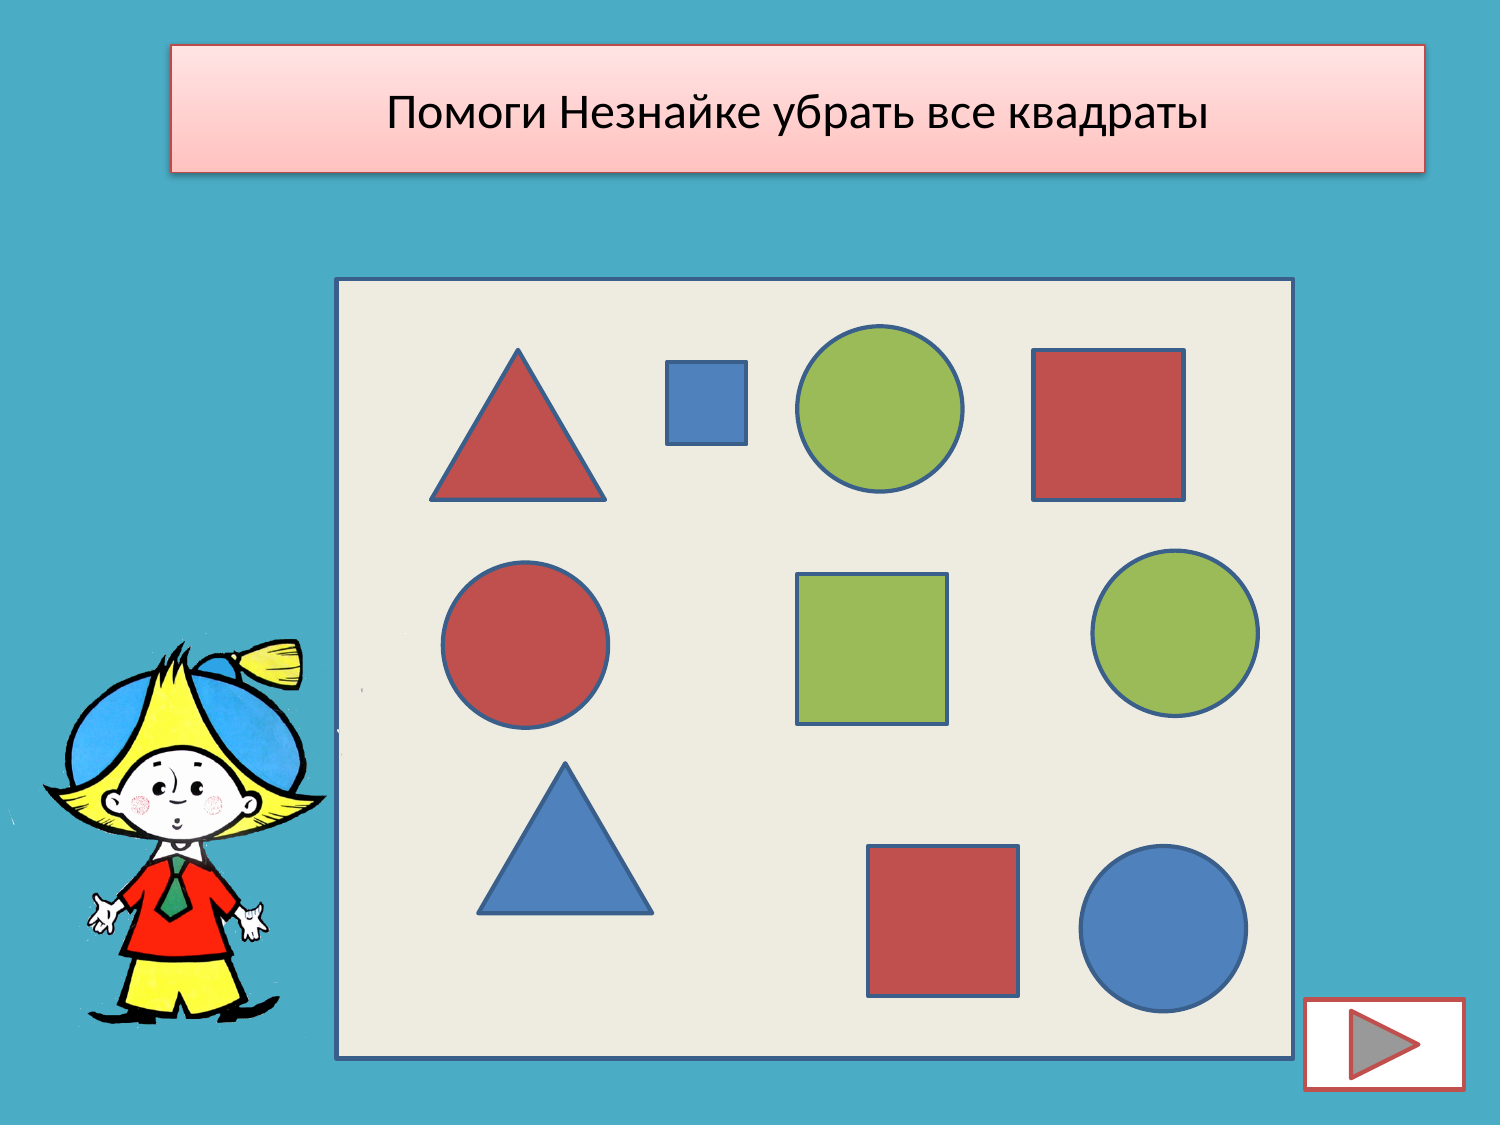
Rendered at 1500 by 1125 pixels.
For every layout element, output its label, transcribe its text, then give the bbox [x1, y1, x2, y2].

text_box [1031, 348, 1186, 502]
text_box [795, 572, 949, 726]
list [0, 633, 406, 1088]
text_box [866, 844, 1020, 998]
text_box [1078, 843, 1249, 1014]
text_box [429, 347, 607, 502]
text_box [1303, 997, 1466, 1092]
text_box [795, 324, 965, 494]
text_box [334, 277, 1295, 1061]
text_box [665, 360, 748, 446]
text_box [476, 761, 655, 916]
text_box [440, 560, 611, 730]
text_box [1090, 548, 1260, 719]
title Помоги Незнайке убрать все квадраты [170, 44, 1426, 173]
